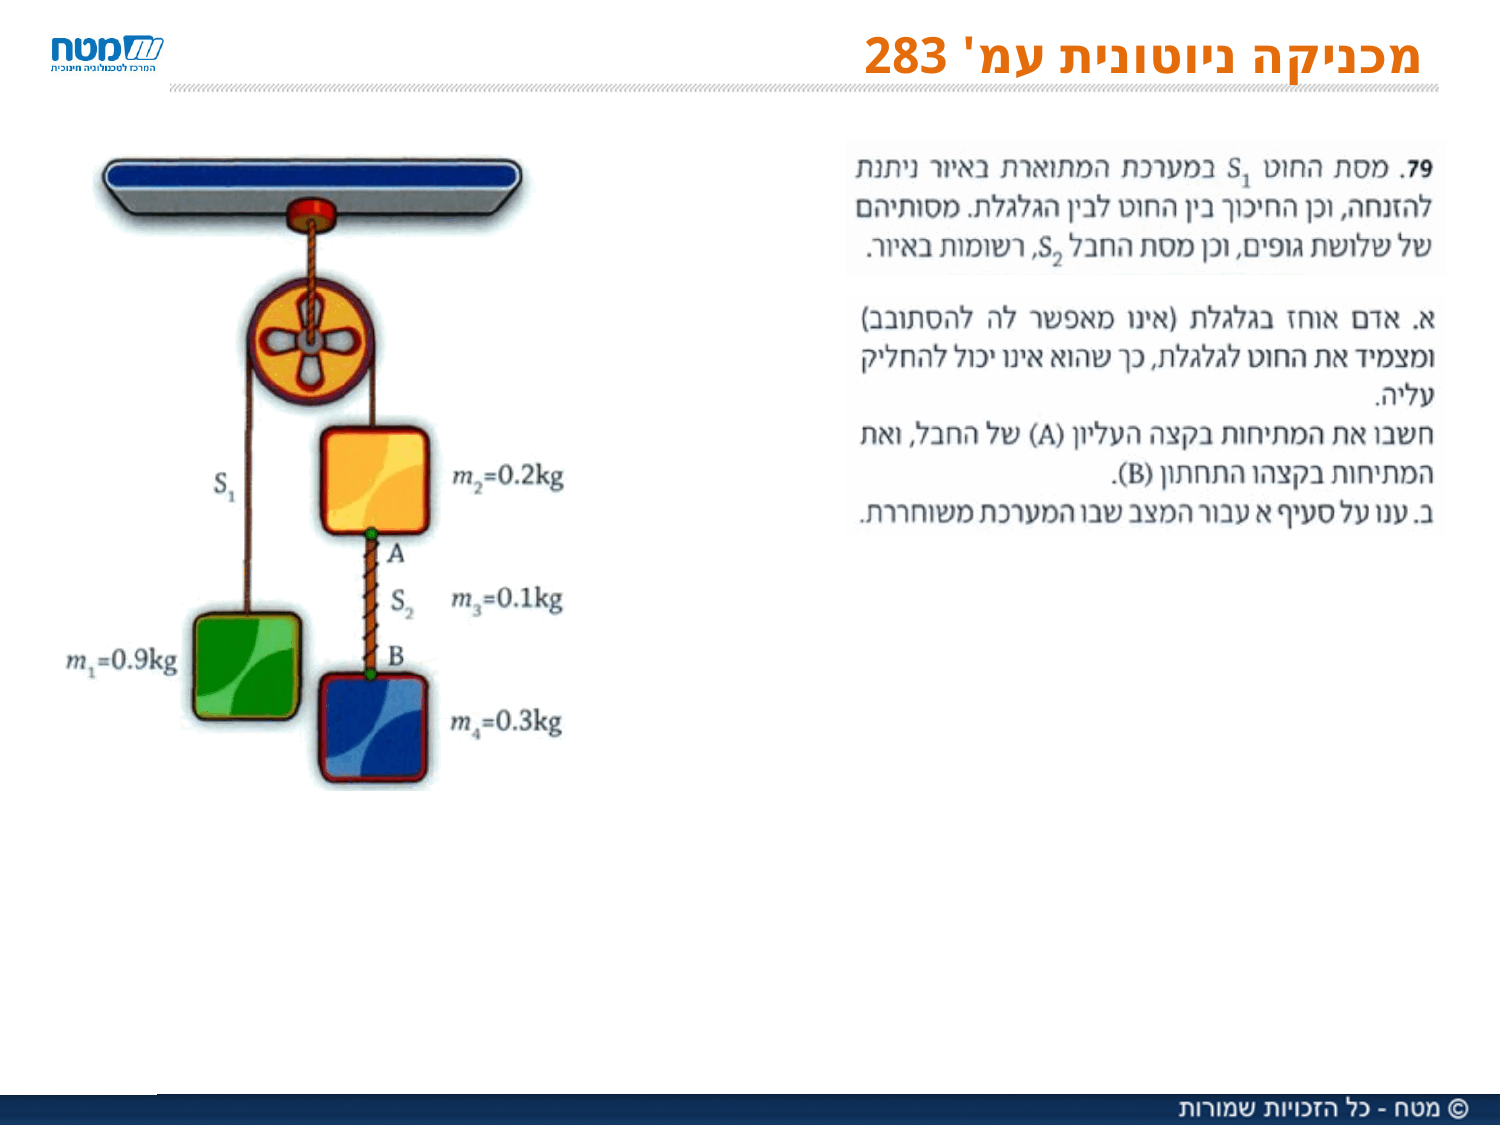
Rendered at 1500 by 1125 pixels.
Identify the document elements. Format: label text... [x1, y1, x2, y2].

picture [844, 295, 1447, 537]
picture [844, 140, 1447, 276]
picture [0, 1094, 1500, 1125]
title מכניקה ניוטונית עמ' 283 [178, 15, 1439, 75]
picture [41, 30, 165, 79]
picture [170, 81, 1439, 97]
picture [48, 154, 582, 791]
